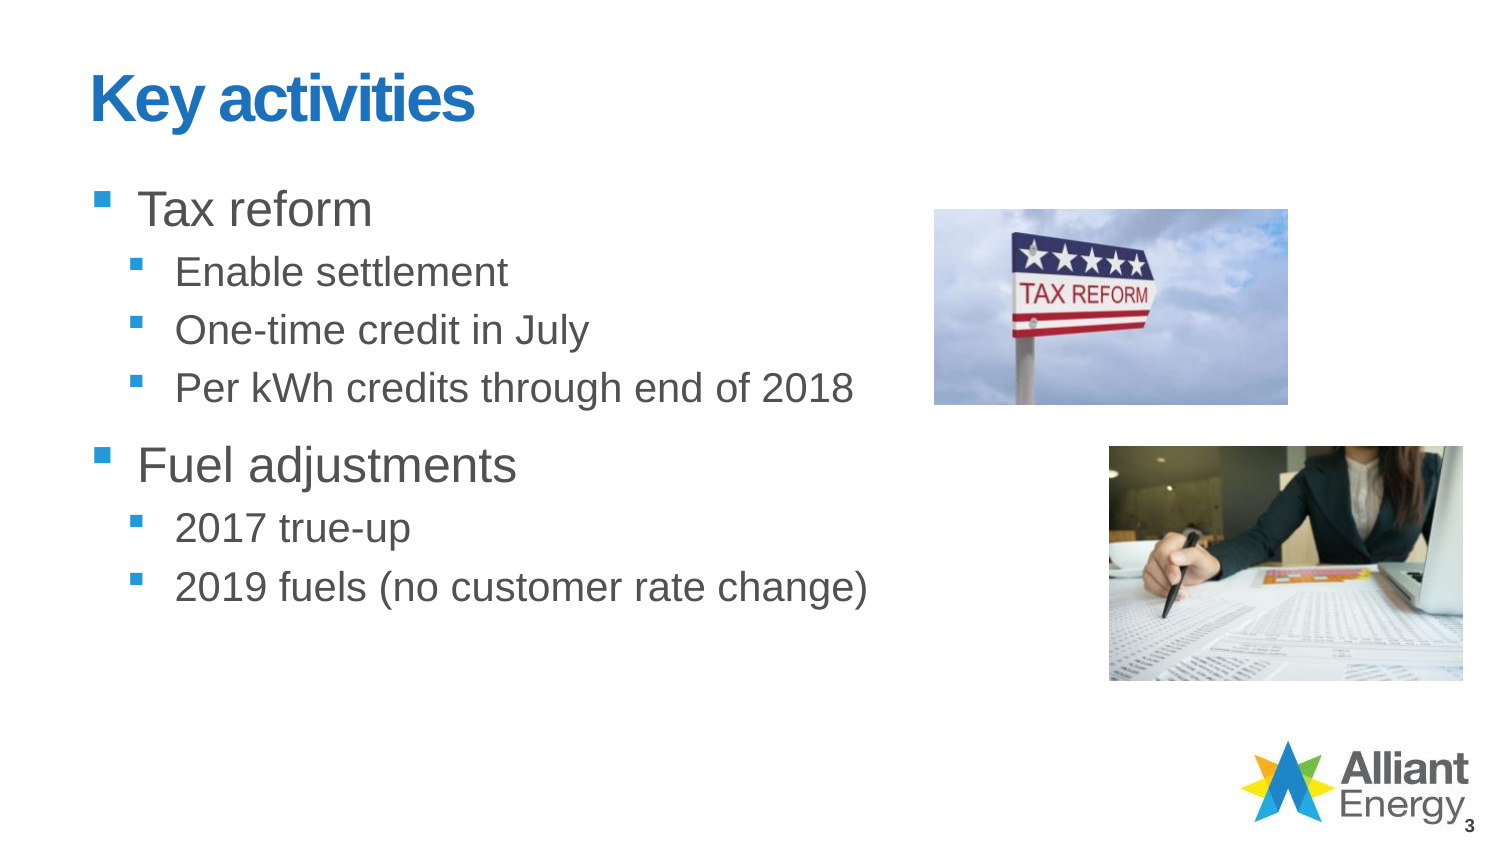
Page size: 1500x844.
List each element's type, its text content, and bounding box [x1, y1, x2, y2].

text_box Tax reform Enable settlement One-time credit in July Per kWh credits through end of 2018 Fuel adjustments 2017 true-up 2019 fuels (no customer rate change) [75, 168, 1013, 635]
picture [0, 0, 1499, 844]
title Key activities [75, 46, 1425, 185]
